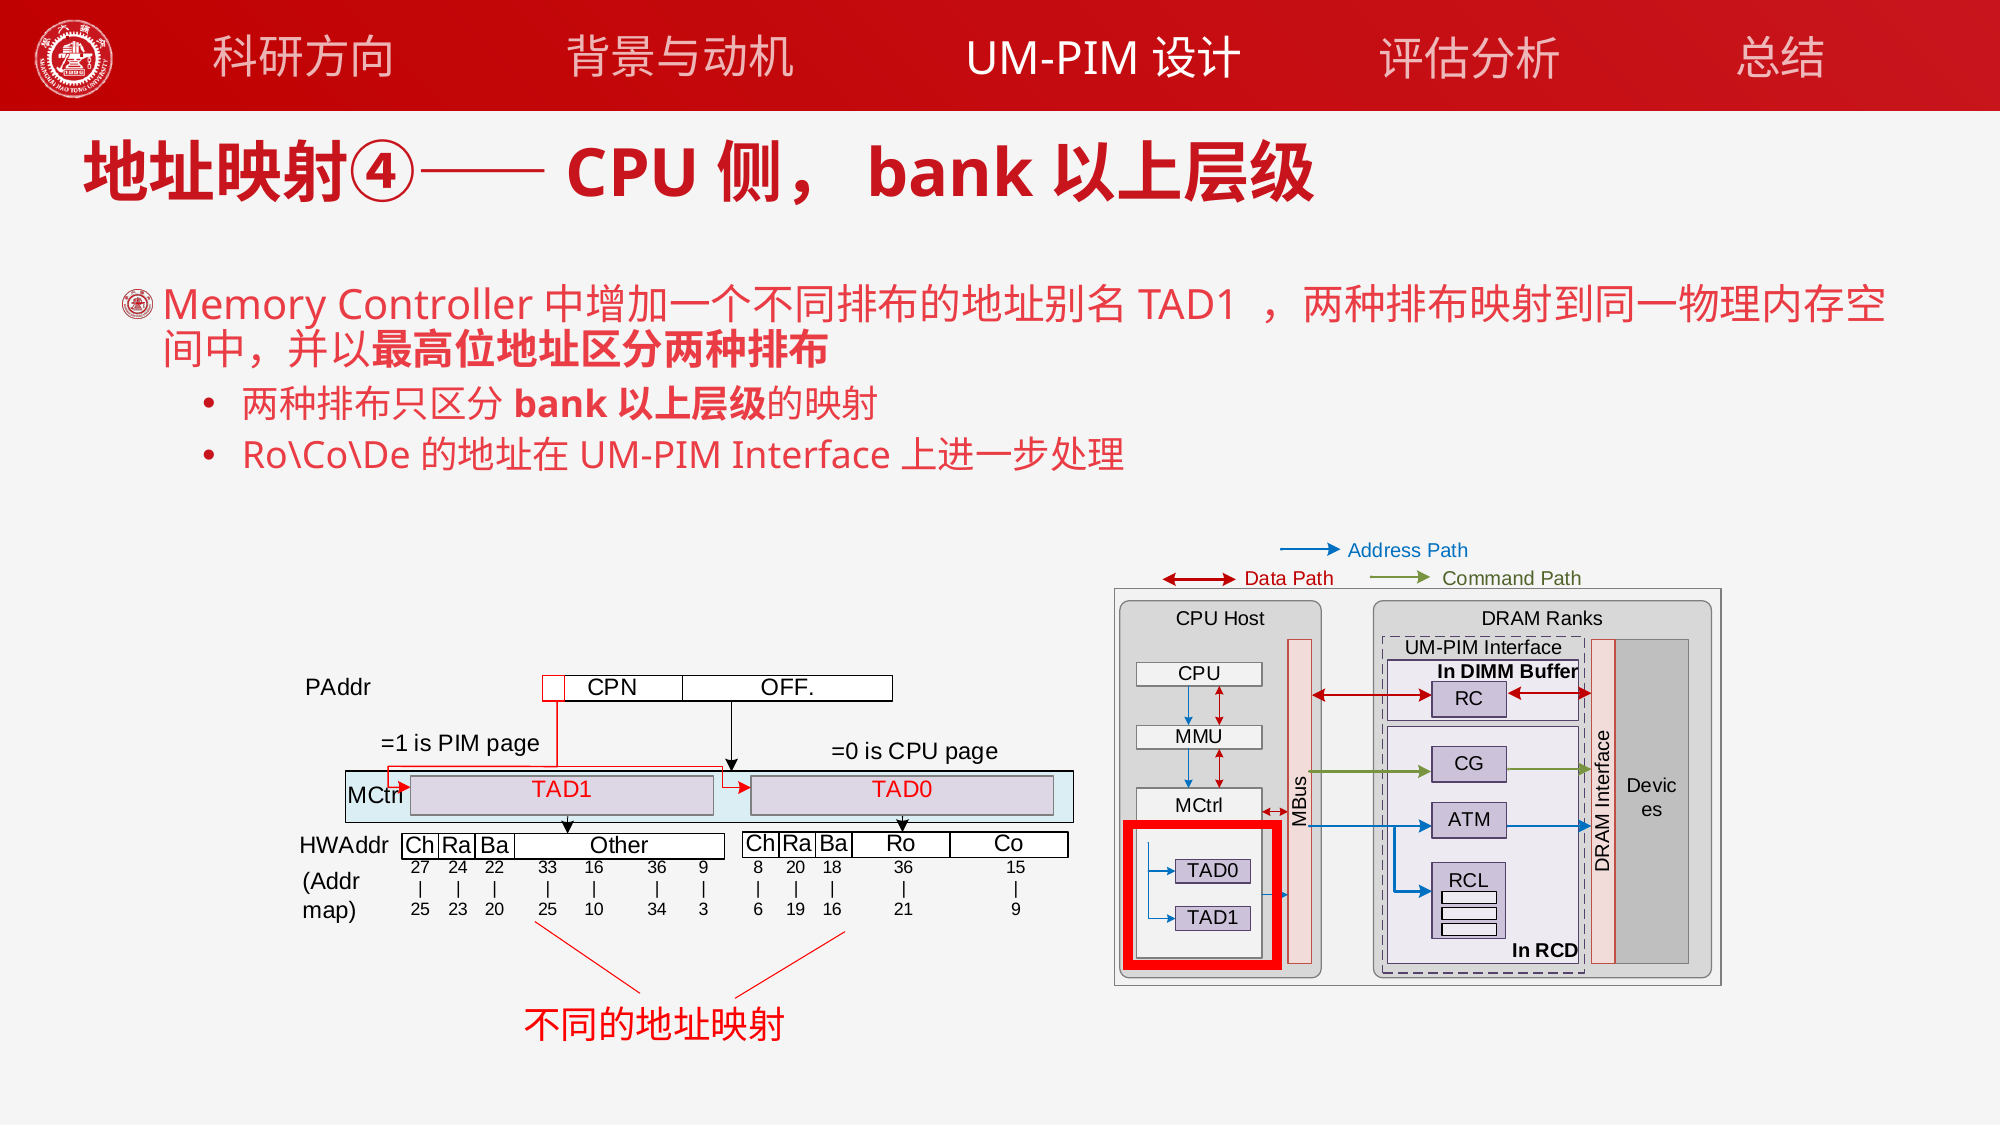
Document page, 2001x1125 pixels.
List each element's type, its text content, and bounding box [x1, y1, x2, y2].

text_box 背景与动机 [550, 19, 953, 90]
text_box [734, 931, 845, 999]
title 地址映射④——CPU侧，bank以上层级 [67, 131, 1899, 227]
list Memory Controller中增加一个不同排布的地址别名TAD1 ，两种排布映射到同一物理内存空间中，并以最高位地址区分两种排布 两种排布只区分bank以上层级的映射 Ro\Co\De的地址在UM-PIM Interface上进一步处理 [108, 276, 1940, 1084]
picture [30, 13, 120, 102]
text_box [534, 921, 640, 994]
text_box UM-PIM设计 [950, 21, 1354, 92]
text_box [1111, 525, 1750, 1013]
text_box 评估分析 [1363, 22, 1720, 92]
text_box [271, 595, 1089, 1054]
text_box 科研方向 [197, 20, 601, 91]
text_box 总结 [1720, 21, 2000, 92]
picture [122, 289, 153, 319]
